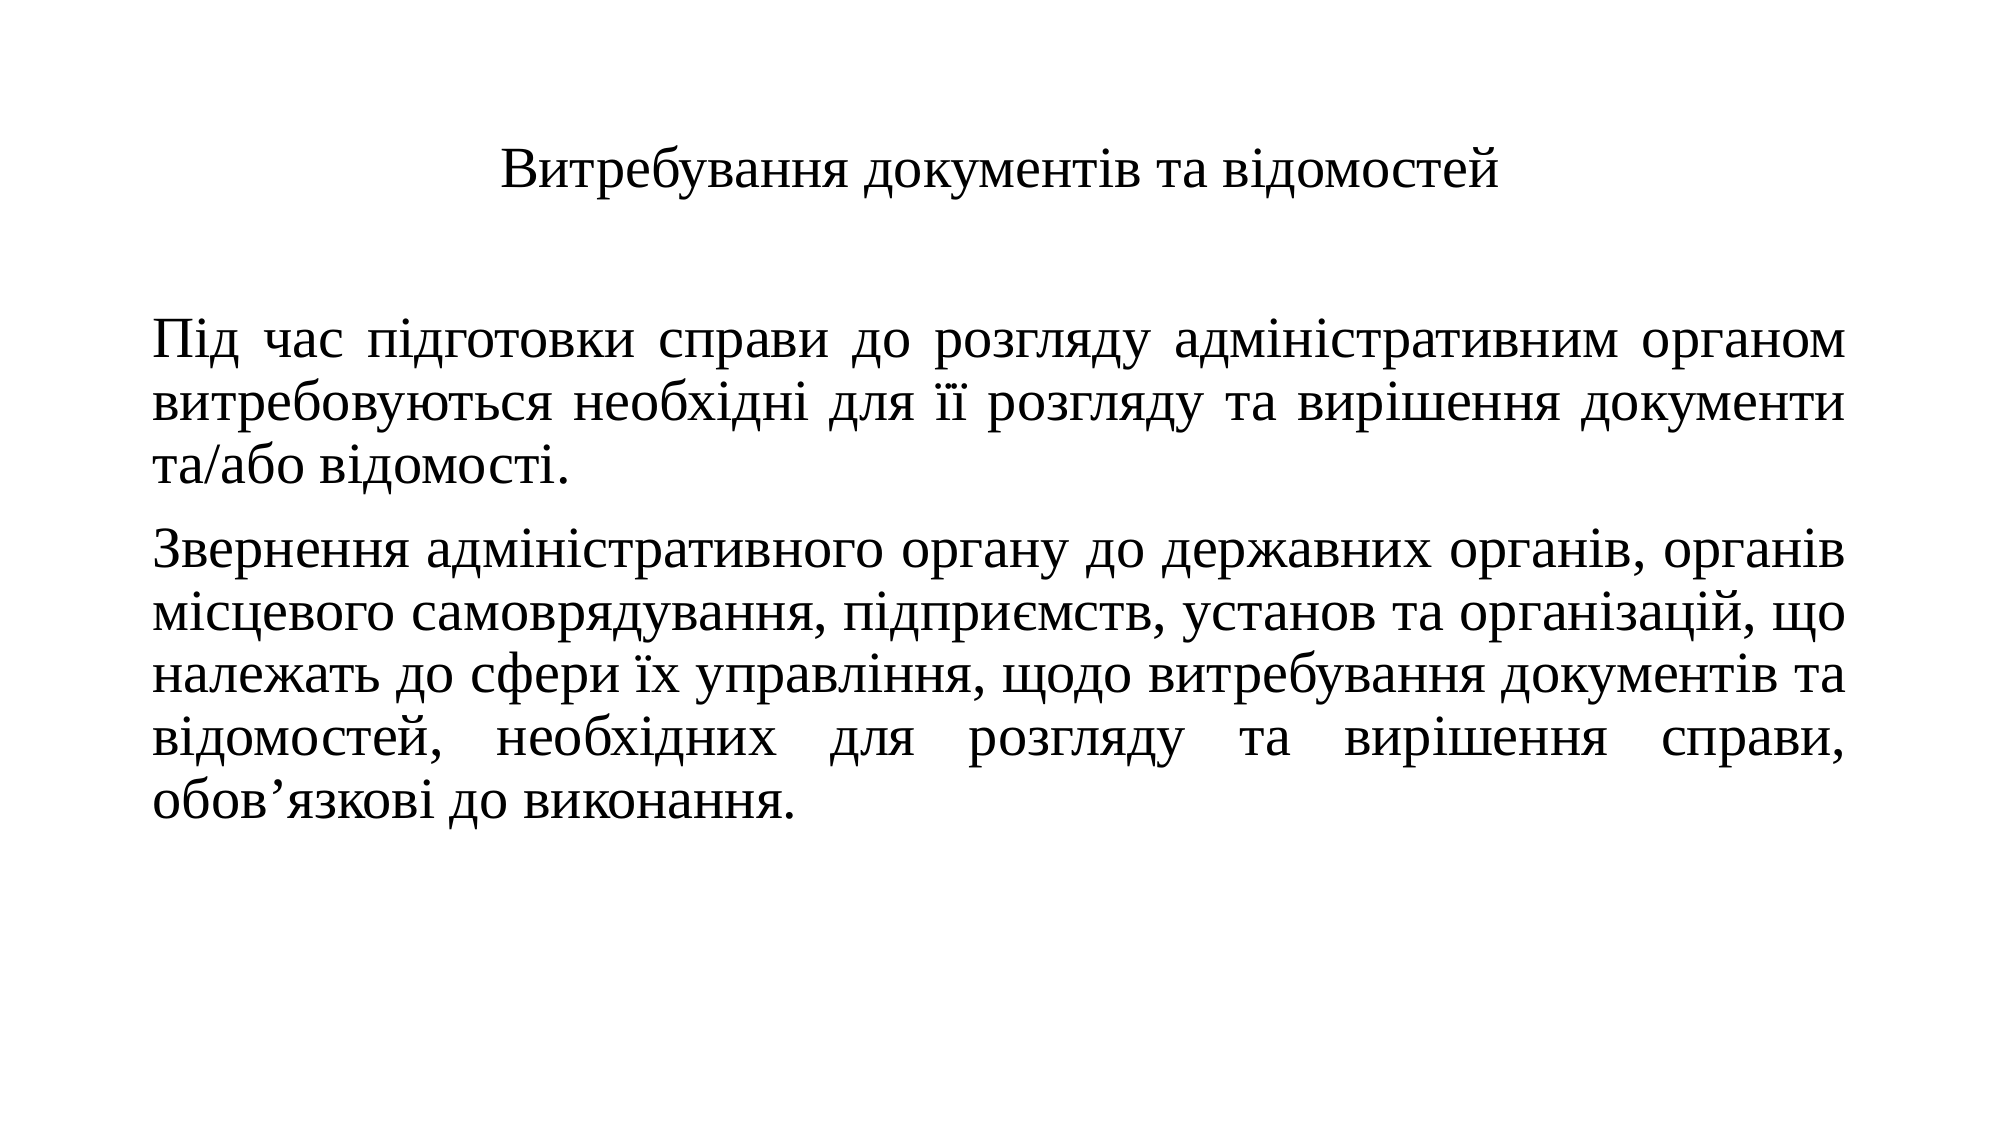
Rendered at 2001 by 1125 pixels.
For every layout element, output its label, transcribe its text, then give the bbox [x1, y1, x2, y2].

list Під час підготовки справи до розгляду адміністративним органом витребовуються необхідні для її розгляду та вирішення документи та/або відомості. Звернення адміністративного органу до державних органів, органів місцевого самоврядування, підприємств, установ та організацій, що належать до сфери їх управління, щодо витребування документів та відомостей, необхідних для розгляду та вирішення справи, обов’язкові до виконання. [137, 299, 1863, 1014]
title Витребування документів та відомостей [137, 59, 1863, 278]
